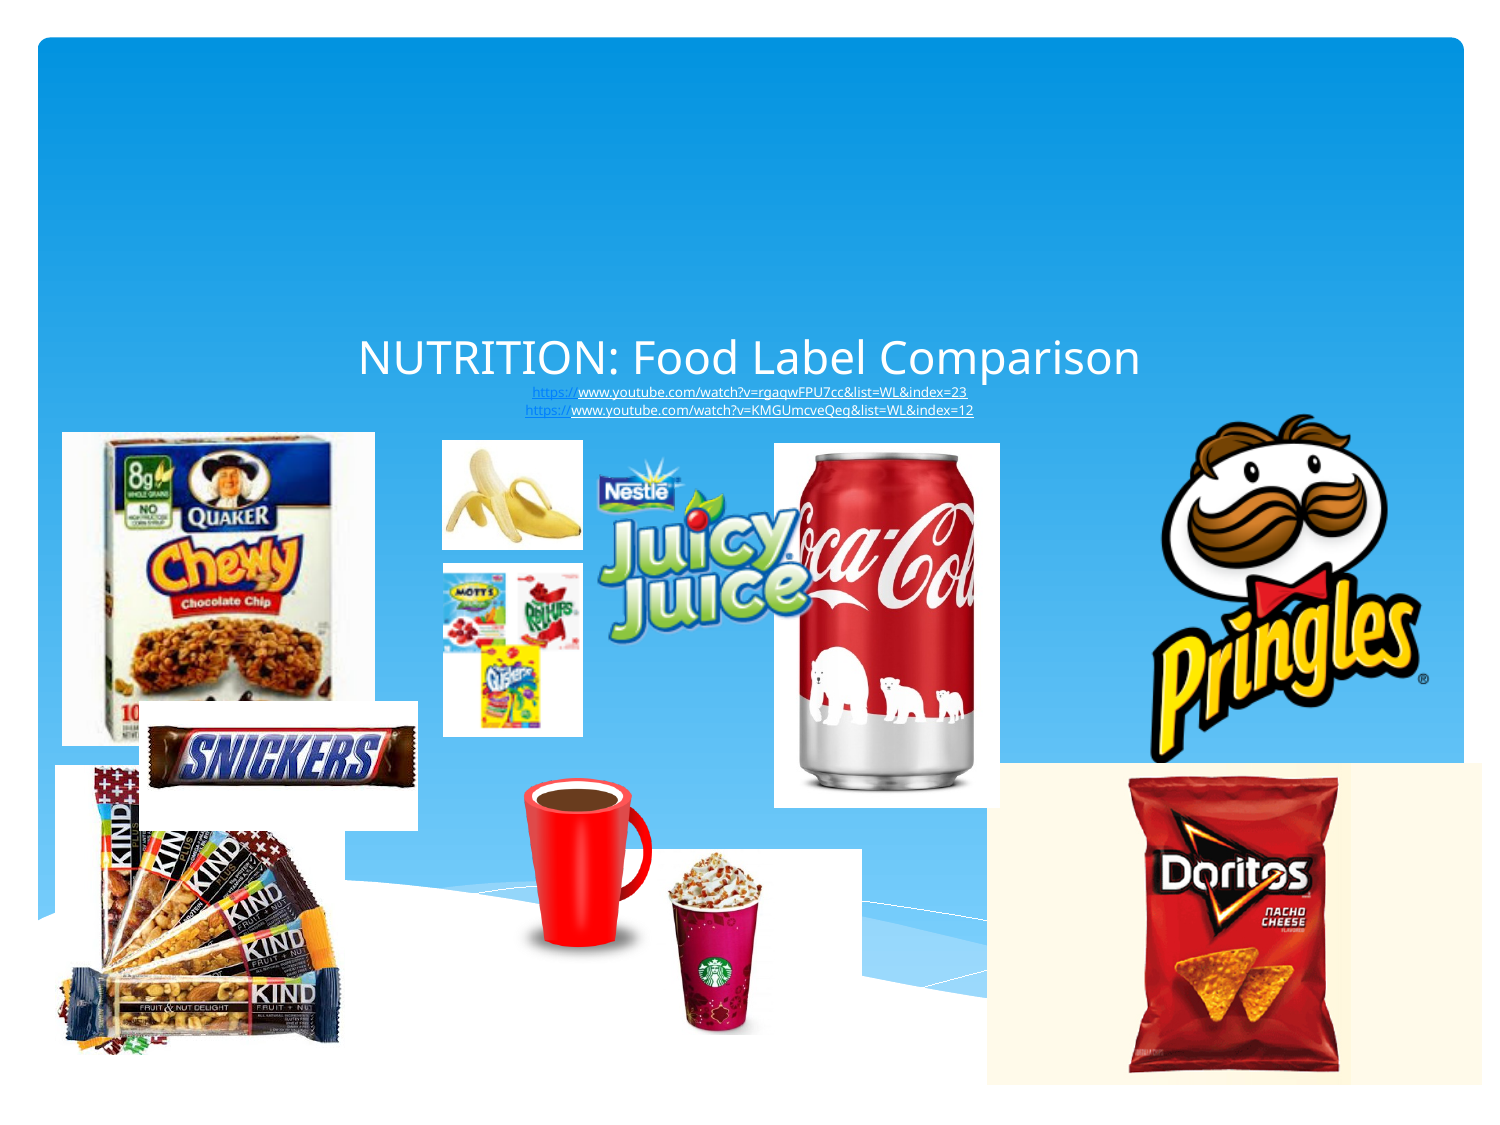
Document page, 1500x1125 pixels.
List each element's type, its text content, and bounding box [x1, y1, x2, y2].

picture [442, 440, 583, 550]
picture [55, 432, 418, 1056]
picture [443, 562, 583, 738]
picture [513, 778, 863, 1036]
title NUTRITION: Food Label Comparison https://www.youtube.com/watch?v=rgaqwFPU7cc&list=WL&index=23 https://www.youtube.com/watch?v=KMGUmcveQeg&list=WL&index=12 [112, 262, 1388, 555]
picture [595, 412, 1482, 1086]
